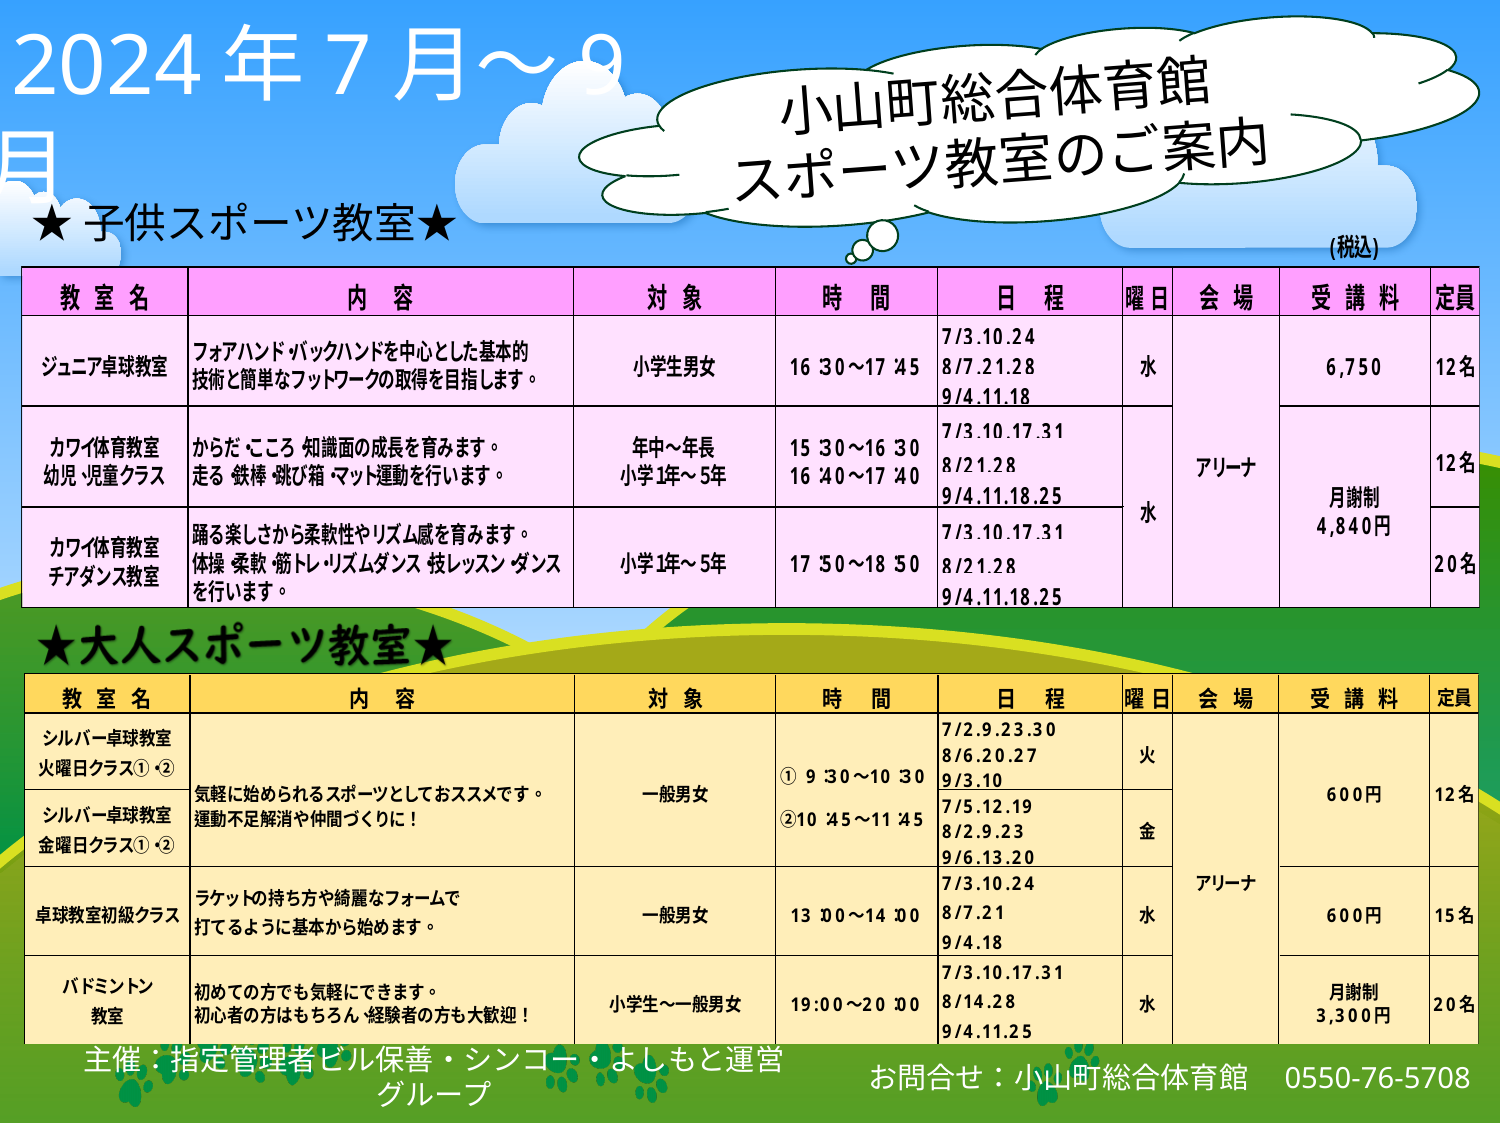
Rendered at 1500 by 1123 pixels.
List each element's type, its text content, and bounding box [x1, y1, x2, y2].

text_box 主催：指定管理者ビル保善・シンコー・よしもと運営グループ [56, 1046, 812, 1109]
text_box ★子供スポーツ教室★ [16, 189, 474, 255]
text_box お問合せ：小山町総合体育館 0550-76-5708 [833, 1044, 1500, 1109]
text_box 2024年7月～9月 [0, 0, 735, 222]
picture [8, 223, 1481, 1046]
text_box 小山町総合体育館 スポーツ教室のご案内 [577, 15, 1481, 223]
